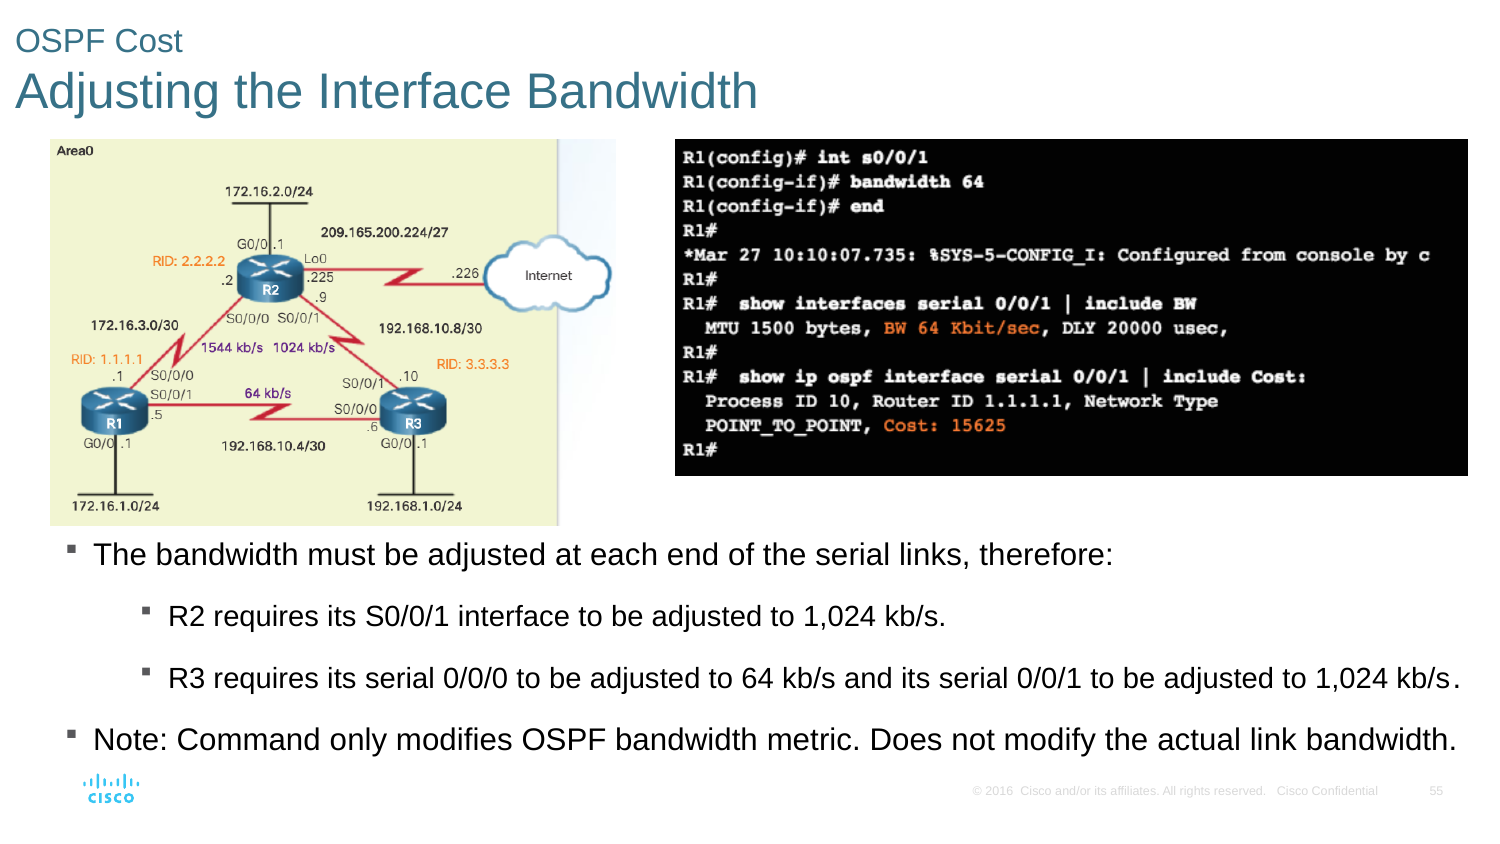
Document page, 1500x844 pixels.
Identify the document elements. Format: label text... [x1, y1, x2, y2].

title OSPF Cost Adjusting the Interface Bandwidth [0, 6, 1500, 131]
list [675, 138, 1469, 476]
text_box The bandwidth must be adjusted at each end of the serial links, therefore: R2 requires its S0/0/1 interface to be adjusted to 1,024 kb/s. R3 requires its serial 0/0/0 to be adjusted to 64 kb/s and its serial 0/0/1 to be adjusted to 1,024 kb/s. Note: Command only modifies OSPF bandwidth metric. Does not modify the actual link bandwidth. [50, 527, 1500, 765]
picture [50, 138, 616, 526]
